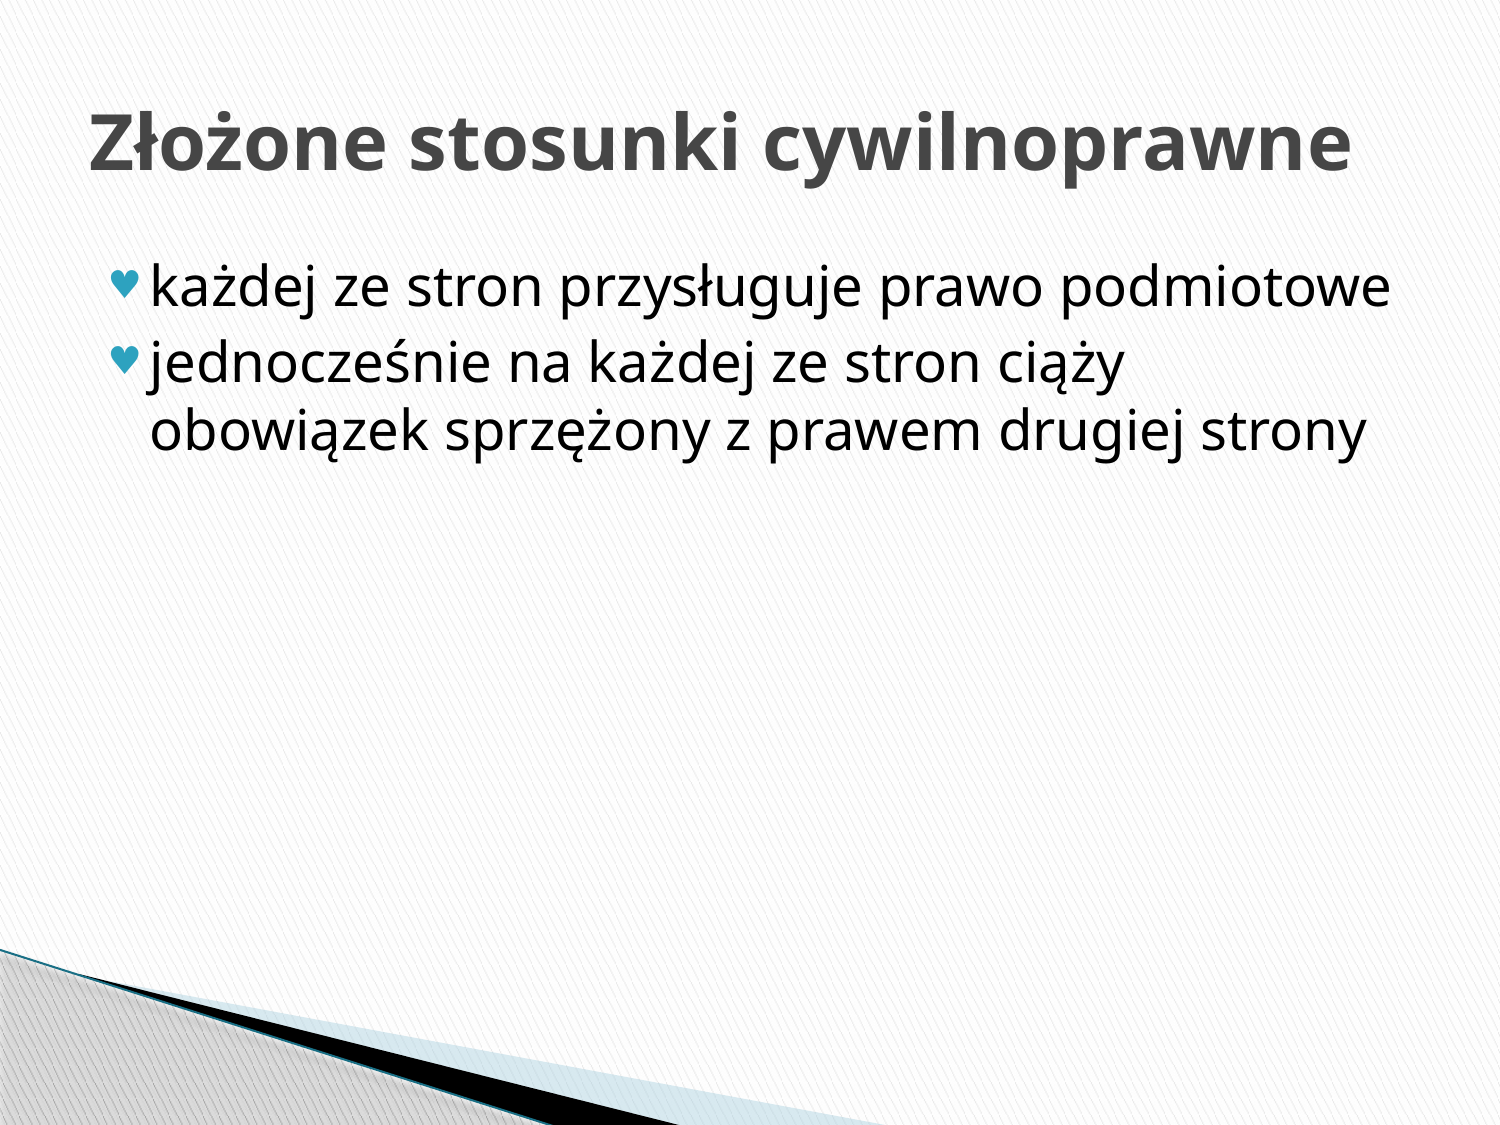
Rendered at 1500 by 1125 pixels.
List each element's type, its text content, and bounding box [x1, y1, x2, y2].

list każdej ze stron przysługuje prawo podmiotowe jednocześnie na każdej ze stron ciąży obowiązek sprzężony z prawem drugiej strony [75, 243, 1425, 986]
title Złożone stosunki cywilnoprawne [75, 45, 1425, 233]
